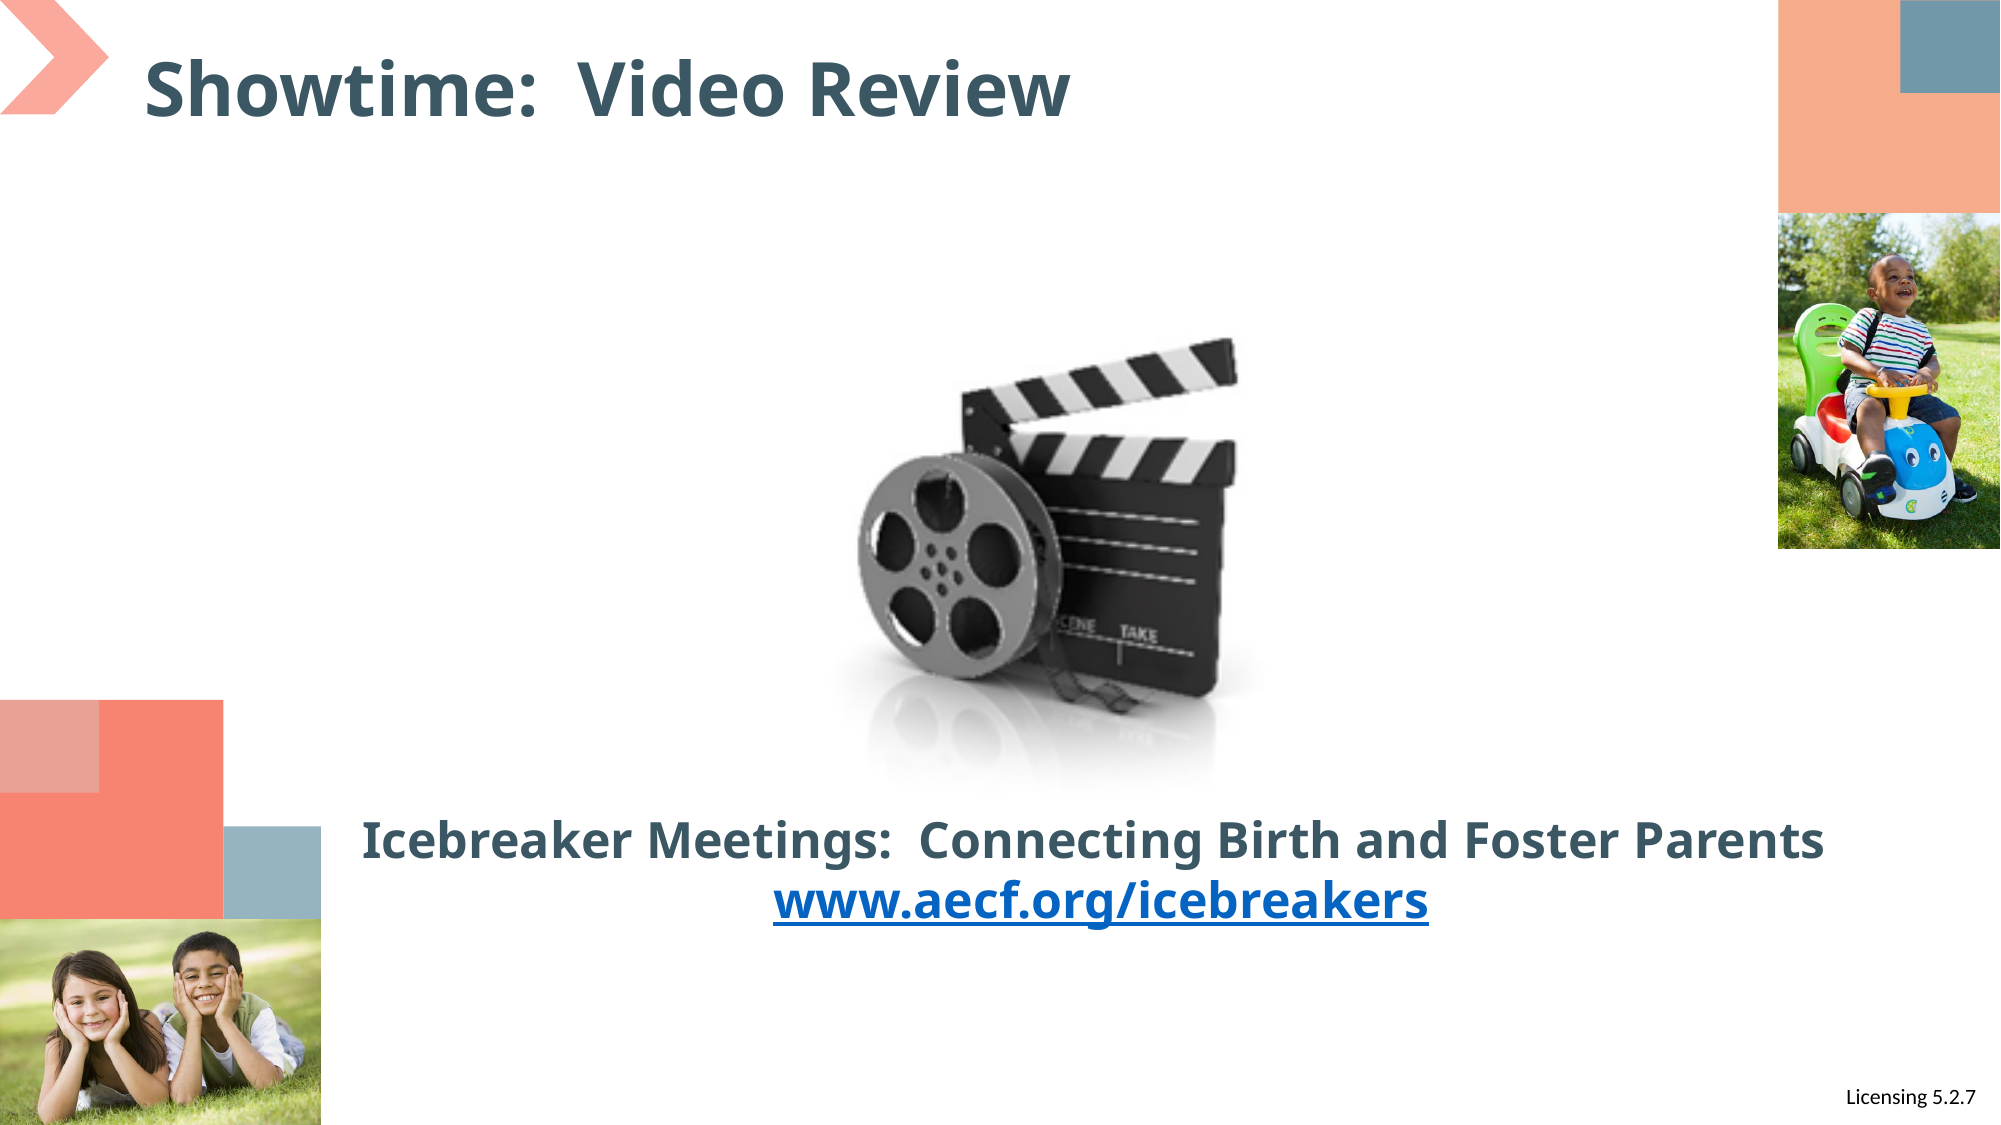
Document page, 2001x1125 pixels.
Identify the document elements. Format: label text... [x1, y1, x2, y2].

picture [808, 323, 1289, 802]
text_box Icebreaker Meetings: Connecting Birth and Foster Parents www.aecf.org/icebreakers [347, 801, 1855, 945]
picture [1778, 213, 2000, 549]
title Showtime: Video Review [129, 17, 1705, 166]
picture [0, 919, 321, 1125]
text_box Licensing 5.2.7 [1831, 1074, 2000, 1125]
